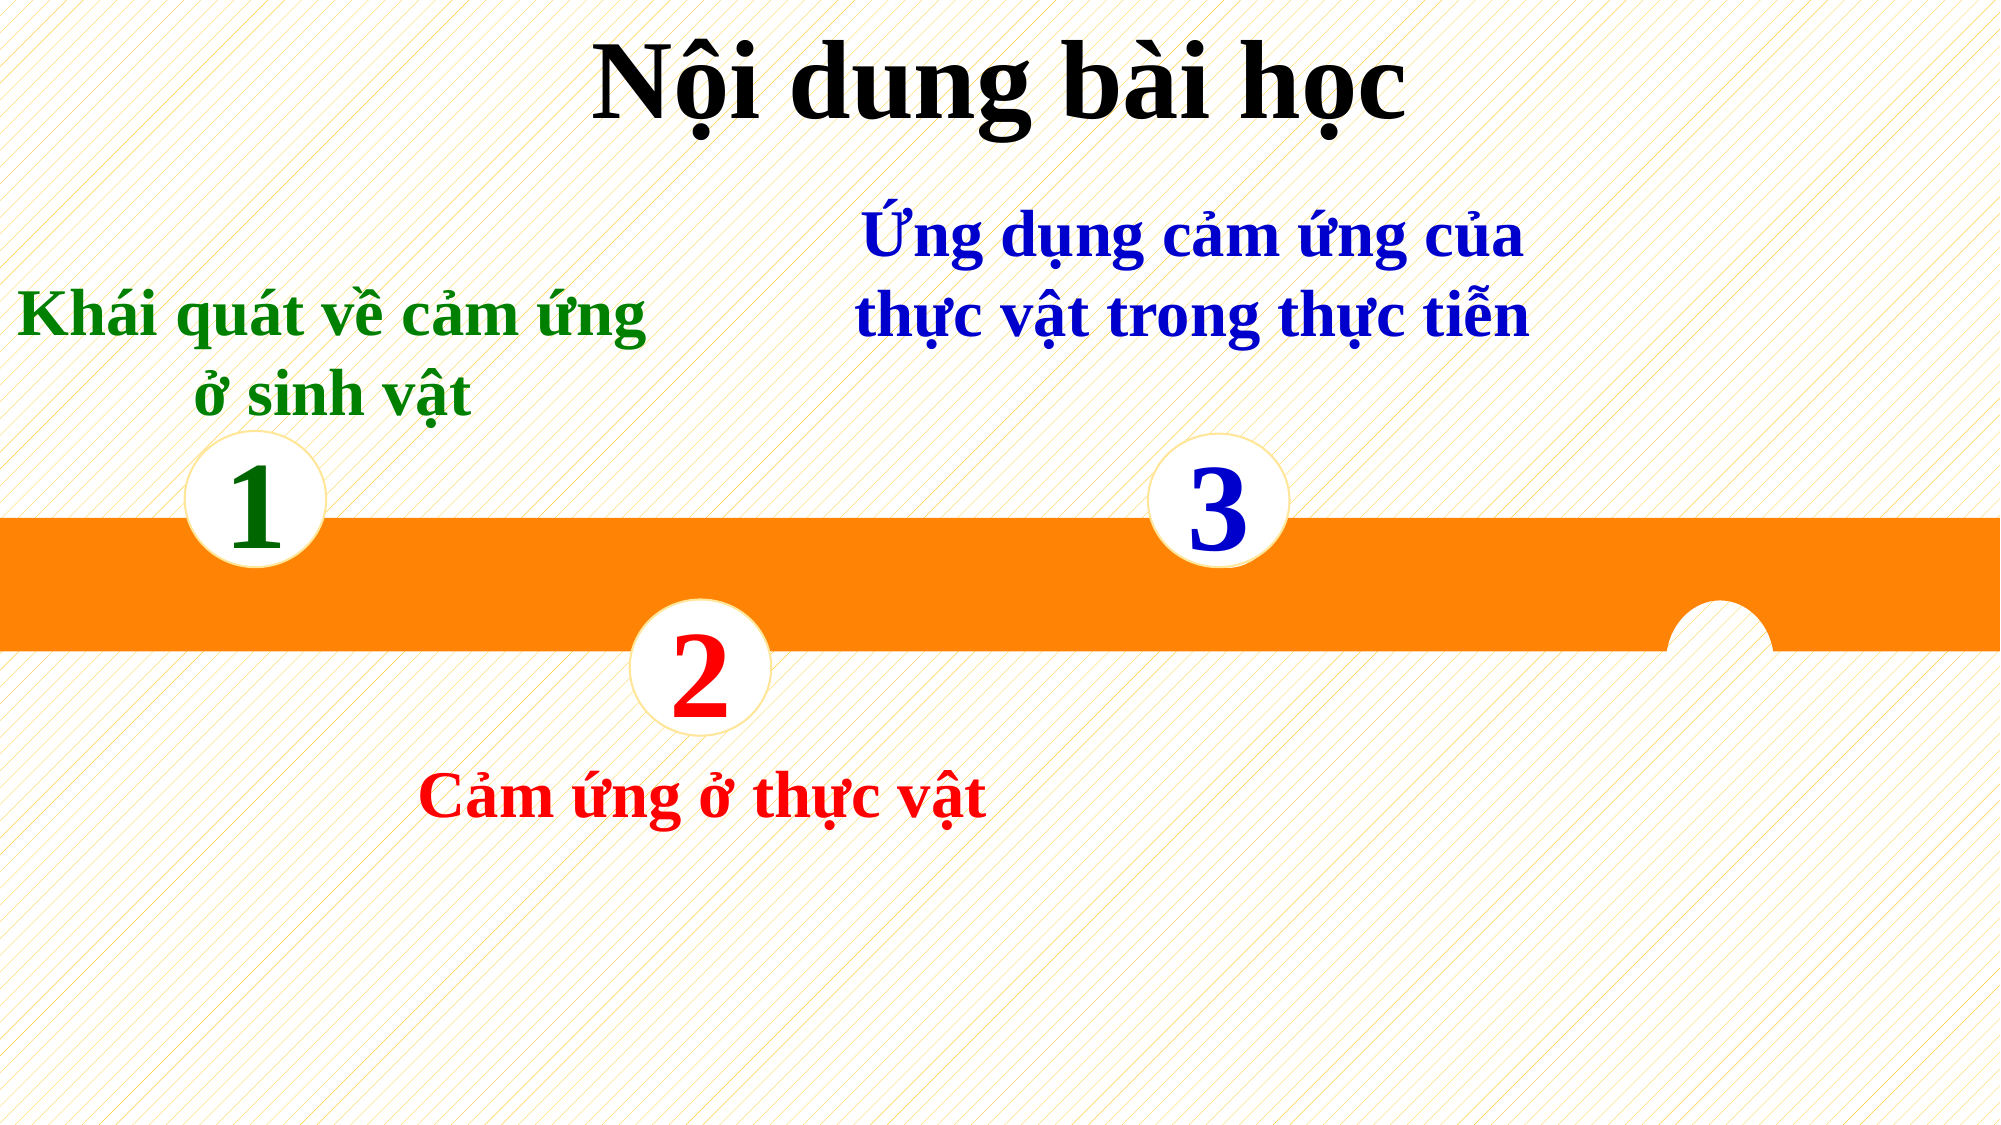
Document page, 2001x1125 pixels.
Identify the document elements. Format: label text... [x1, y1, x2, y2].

text_box 1 [183, 429, 328, 569]
text_box Nội dung bài học [576, 0, 1423, 149]
text_box [0, 516, 2000, 653]
text_box Cảm ứng ở thực vật [368, 743, 1037, 839]
text_box 3 [1146, 432, 1291, 569]
text_box Ứng dụng cảm ứng của thực vật trong thực tiễn [837, 182, 1549, 358]
text_box Khái quát về cảm ứng ở sinh vật [0, 261, 666, 437]
text_box 2 [628, 598, 773, 737]
